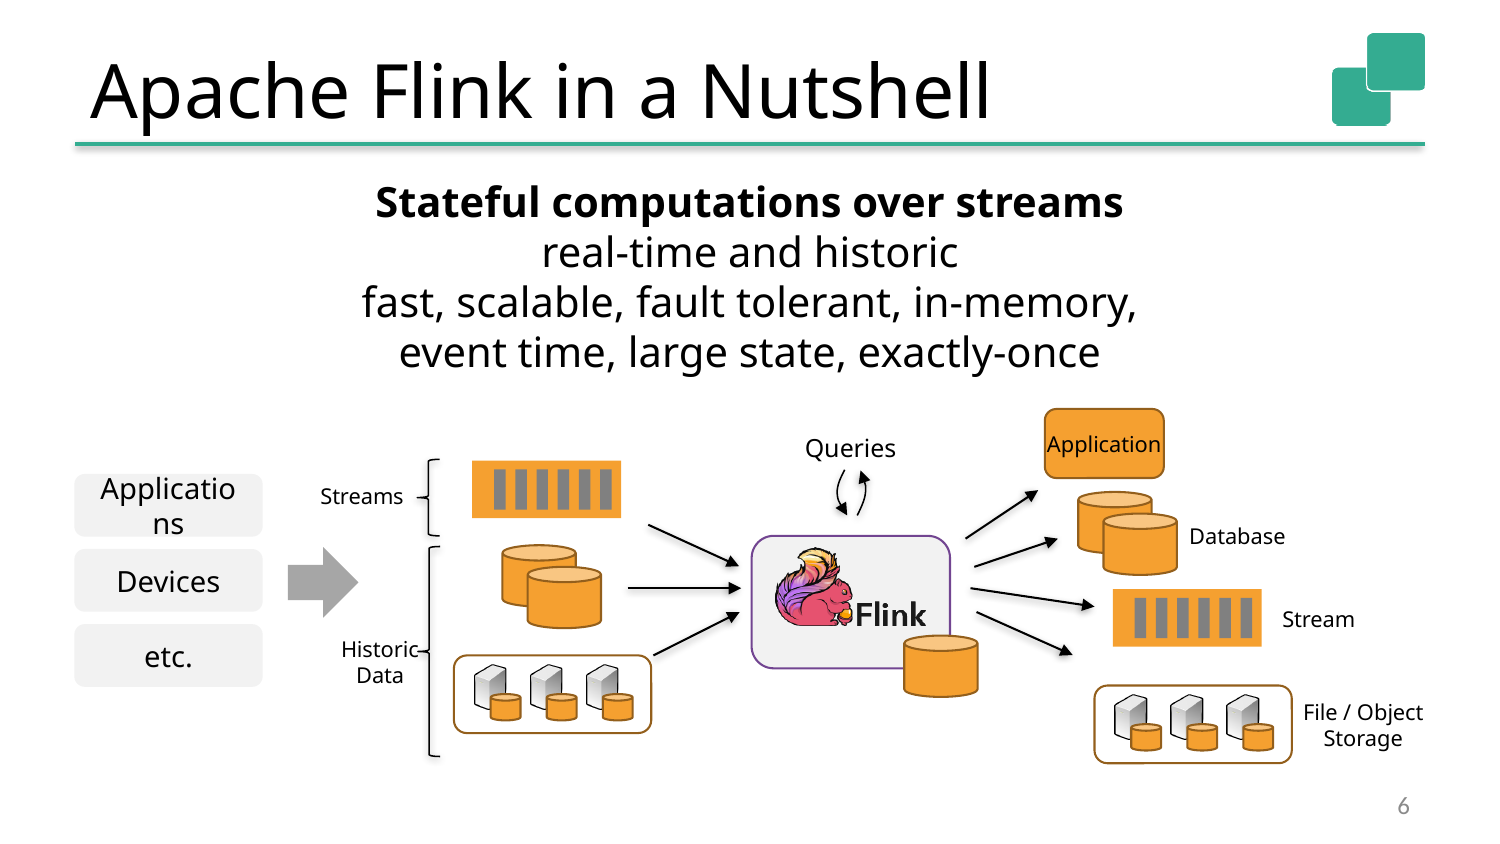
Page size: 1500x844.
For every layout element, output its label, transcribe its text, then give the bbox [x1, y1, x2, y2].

text_box File / Object Storage [1298, 690, 1439, 758]
text_box [1239, 596, 1254, 640]
text_box [513, 467, 529, 512]
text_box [751, 424, 950, 516]
text_box [419, 457, 440, 538]
text_box Application [1042, 406, 1166, 481]
text_box Devices [72, 546, 265, 614]
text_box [506, 548, 572, 558]
text_box [525, 564, 604, 631]
text_box [1107, 516, 1173, 526]
text_box Streams [305, 475, 419, 517]
text_box [1217, 596, 1233, 640]
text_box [974, 538, 1059, 568]
text_box [492, 467, 508, 512]
text_box [1101, 511, 1179, 577]
text_box Stateful computations over streams real-time and historic fast, scalable, fault tolerant, in-memory, event time, large state, exactly-once [99, 168, 1401, 384]
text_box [970, 587, 1095, 607]
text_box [976, 611, 1074, 656]
text_box [1196, 596, 1212, 640]
text_box [577, 467, 592, 512]
slide_number 6 [1074, 782, 1425, 827]
text_box [902, 633, 980, 700]
text_box [470, 458, 623, 520]
picture [775, 547, 927, 626]
title Apache Flink in a Nutshell [75, 33, 1303, 145]
text_box [598, 467, 614, 512]
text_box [1094, 685, 1293, 764]
text_box Historic Data [326, 628, 422, 696]
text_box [453, 655, 652, 734]
text_box [1082, 495, 1148, 505]
text_box Applications [72, 471, 265, 539]
text_box [534, 467, 550, 512]
text_box [1133, 596, 1148, 640]
text_box Stream [1267, 598, 1371, 640]
text_box [556, 467, 571, 512]
picture [1332, 33, 1425, 126]
text_box [415, 544, 441, 759]
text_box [965, 489, 1039, 539]
text_box [1111, 587, 1264, 649]
text_box [1175, 596, 1191, 640]
text_box Database [1174, 515, 1301, 557]
text_box [500, 543, 578, 609]
text_box etc. [72, 621, 265, 689]
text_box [653, 611, 740, 656]
text_box [1076, 489, 1154, 555]
text_box [285, 545, 361, 620]
text_box [749, 533, 953, 671]
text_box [531, 569, 598, 580]
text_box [647, 524, 740, 567]
text_box [908, 638, 970, 648]
text_box [1154, 596, 1169, 640]
